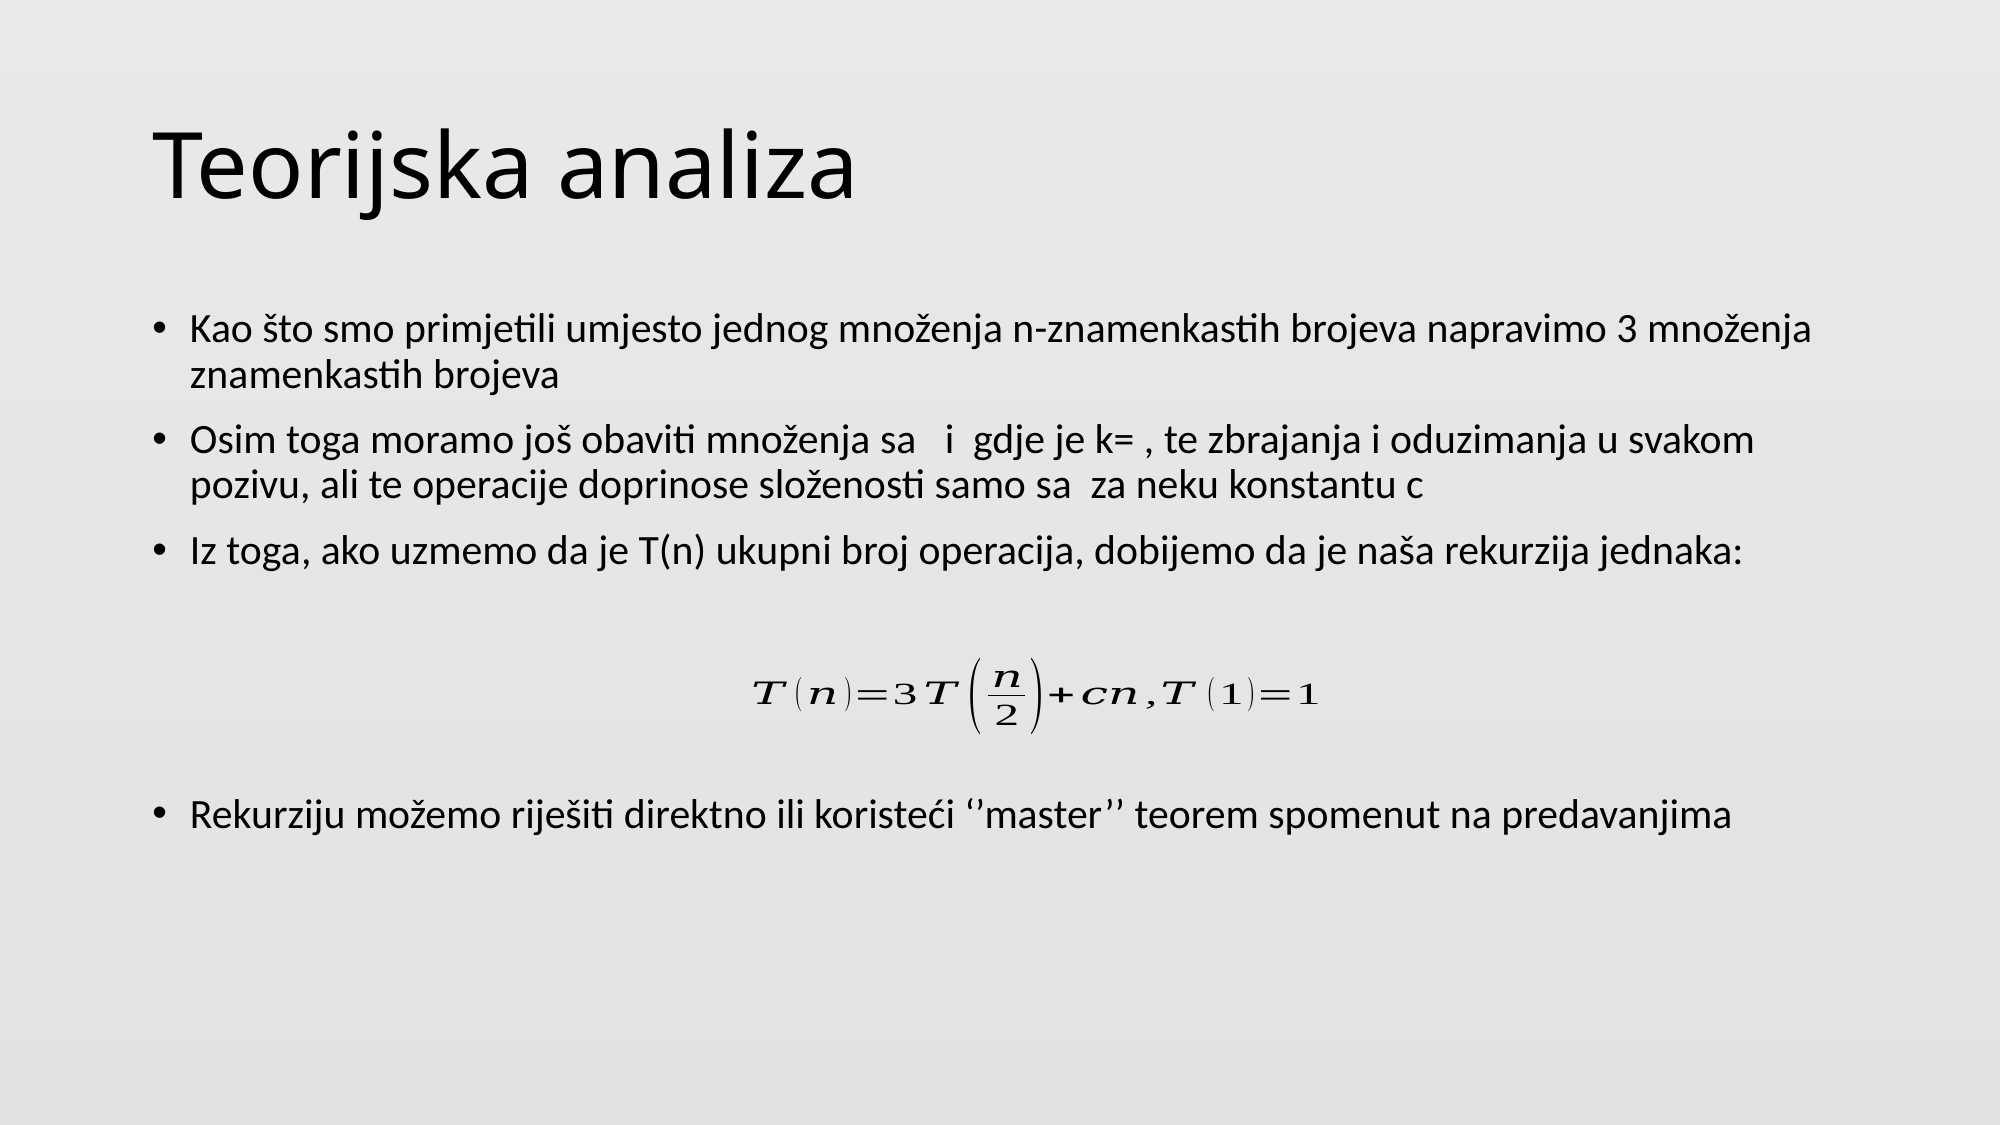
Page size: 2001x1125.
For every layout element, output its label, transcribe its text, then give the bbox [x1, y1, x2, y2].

title Teorijska analiza [137, 59, 1863, 278]
